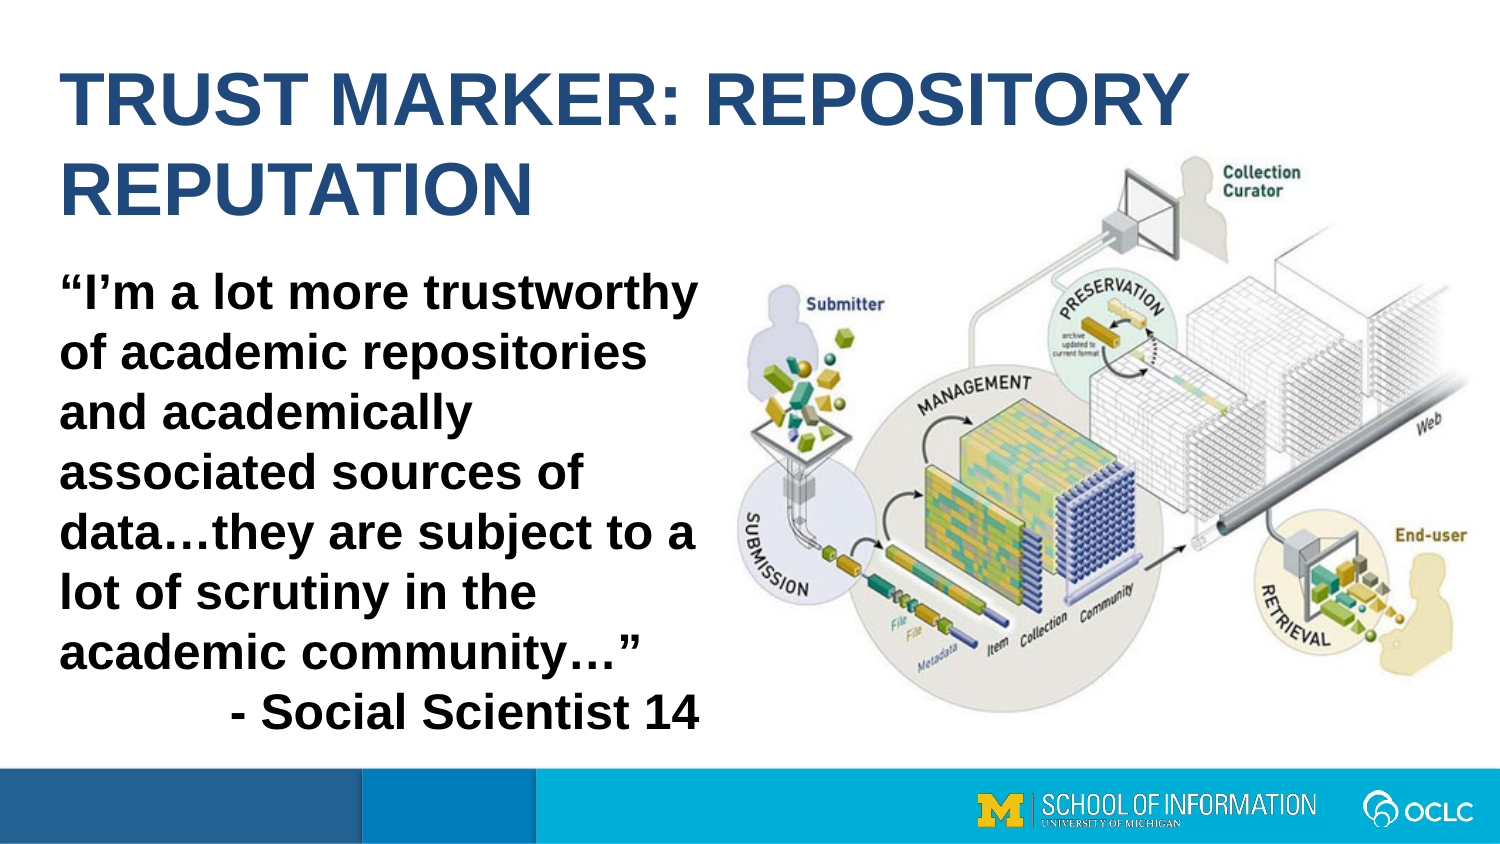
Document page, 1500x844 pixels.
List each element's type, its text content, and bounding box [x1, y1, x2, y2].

picture [1119, 795, 1127, 814]
picture [1043, 809, 1052, 814]
picture [1172, 795, 1176, 813]
picture [1103, 797, 1107, 814]
picture [1189, 795, 1197, 814]
picture [1216, 795, 1227, 813]
picture [1134, 797, 1146, 814]
text_box “I’m a lot more trustworthy of academic repositories and academically associated sources of data…they are subject to a lot of scrutiny in the academic community…” - Social Scientist 14 [44, 251, 680, 747]
picture [1257, 795, 1263, 805]
picture [685, 112, 1500, 751]
picture [1253, 800, 1266, 814]
picture [979, 794, 1023, 826]
picture [1244, 795, 1248, 814]
text_box Trust Marker: Repository Reputation [44, 42, 1429, 239]
picture [1072, 795, 1083, 814]
picture [1311, 795, 1315, 814]
picture [1058, 795, 1062, 814]
picture [1180, 795, 1184, 814]
picture [1266, 795, 1278, 814]
picture [1150, 795, 1158, 814]
picture [1231, 795, 1236, 814]
picture [1237, 806, 1242, 814]
